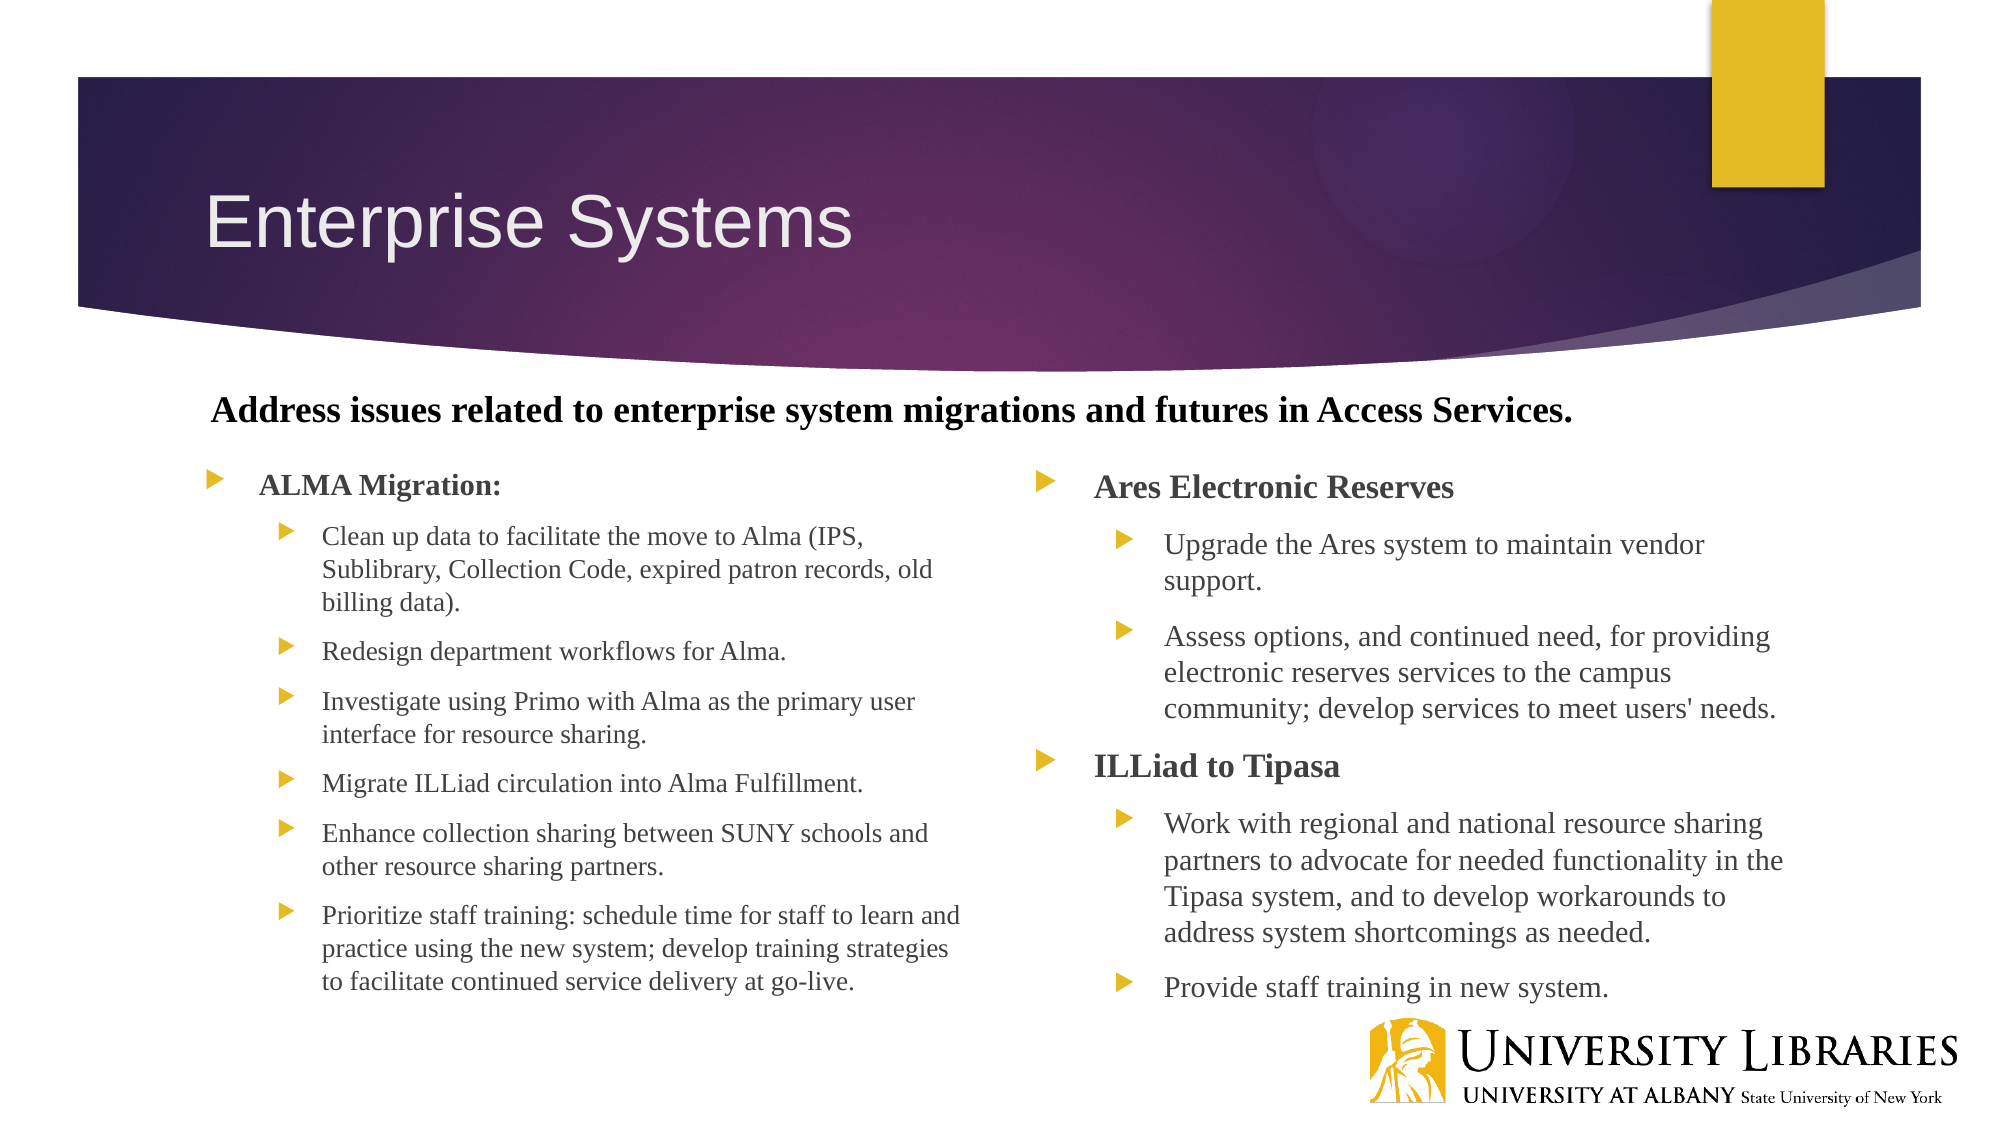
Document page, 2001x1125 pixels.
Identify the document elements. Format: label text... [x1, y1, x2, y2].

list Ares Electronic Reserves Upgrade the Ares system to maintain vendor support. Assess options, and continued need, for providing electronic reserves services to the campus community; develop services to meet users' needs. ILLiad to Tipasa Work with regional and national resource sharing partners to advocate for needed functionality in the Tipasa system, and to develop workarounds to address system shortcomings as needed. Provide staff training in new system. [1018, 457, 1810, 1018]
text_box Address issues related to enterprise system migrations and futures in Access Services. [195, 378, 1590, 483]
title Enterprise Systems [189, 159, 1627, 276]
list ALMA Migration: Clean up data to facilitate the move to Alma (IPS, Sublibrary, Collection Code, expired patron records, old billing data). Redesign department workflows for Alma. Investigate using Primo with Alma as the primary user interface for resource sharing. Migrate ILLiad circulation into Alma Fulfillment. Enhance collection sharing between SUNY schools and other resource sharing partners. Prioritize staff training: schedule time for staff to learn and practice using the new system; develop training strategies to facilitate continued service delivery at go-live. [189, 457, 981, 1018]
picture [1370, 1018, 1957, 1107]
